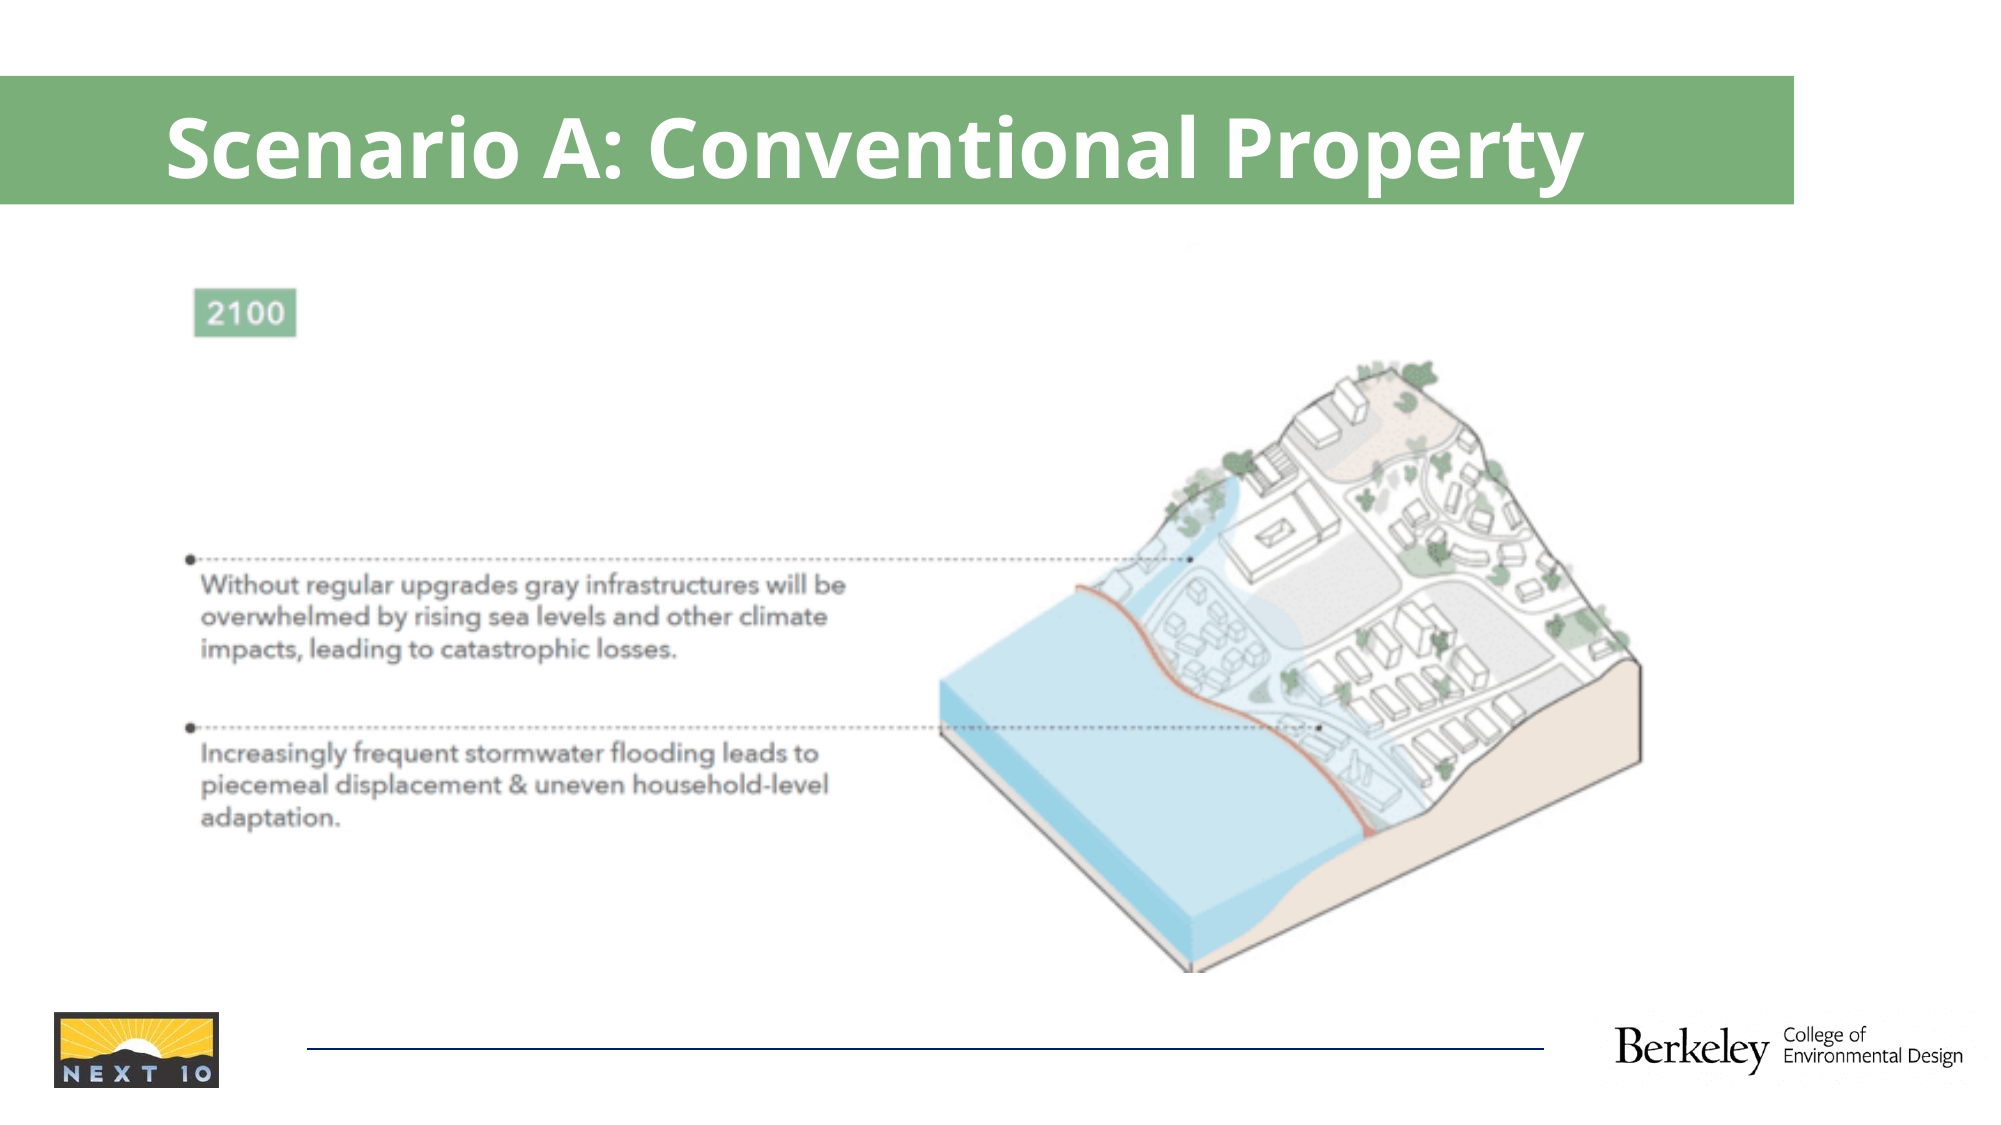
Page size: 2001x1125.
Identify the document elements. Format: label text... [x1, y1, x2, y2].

text_box Scenario A: Conventional Property [0, 75, 1794, 205]
picture [1591, 1000, 1997, 1088]
picture [54, 1012, 220, 1088]
picture [177, 242, 1672, 973]
